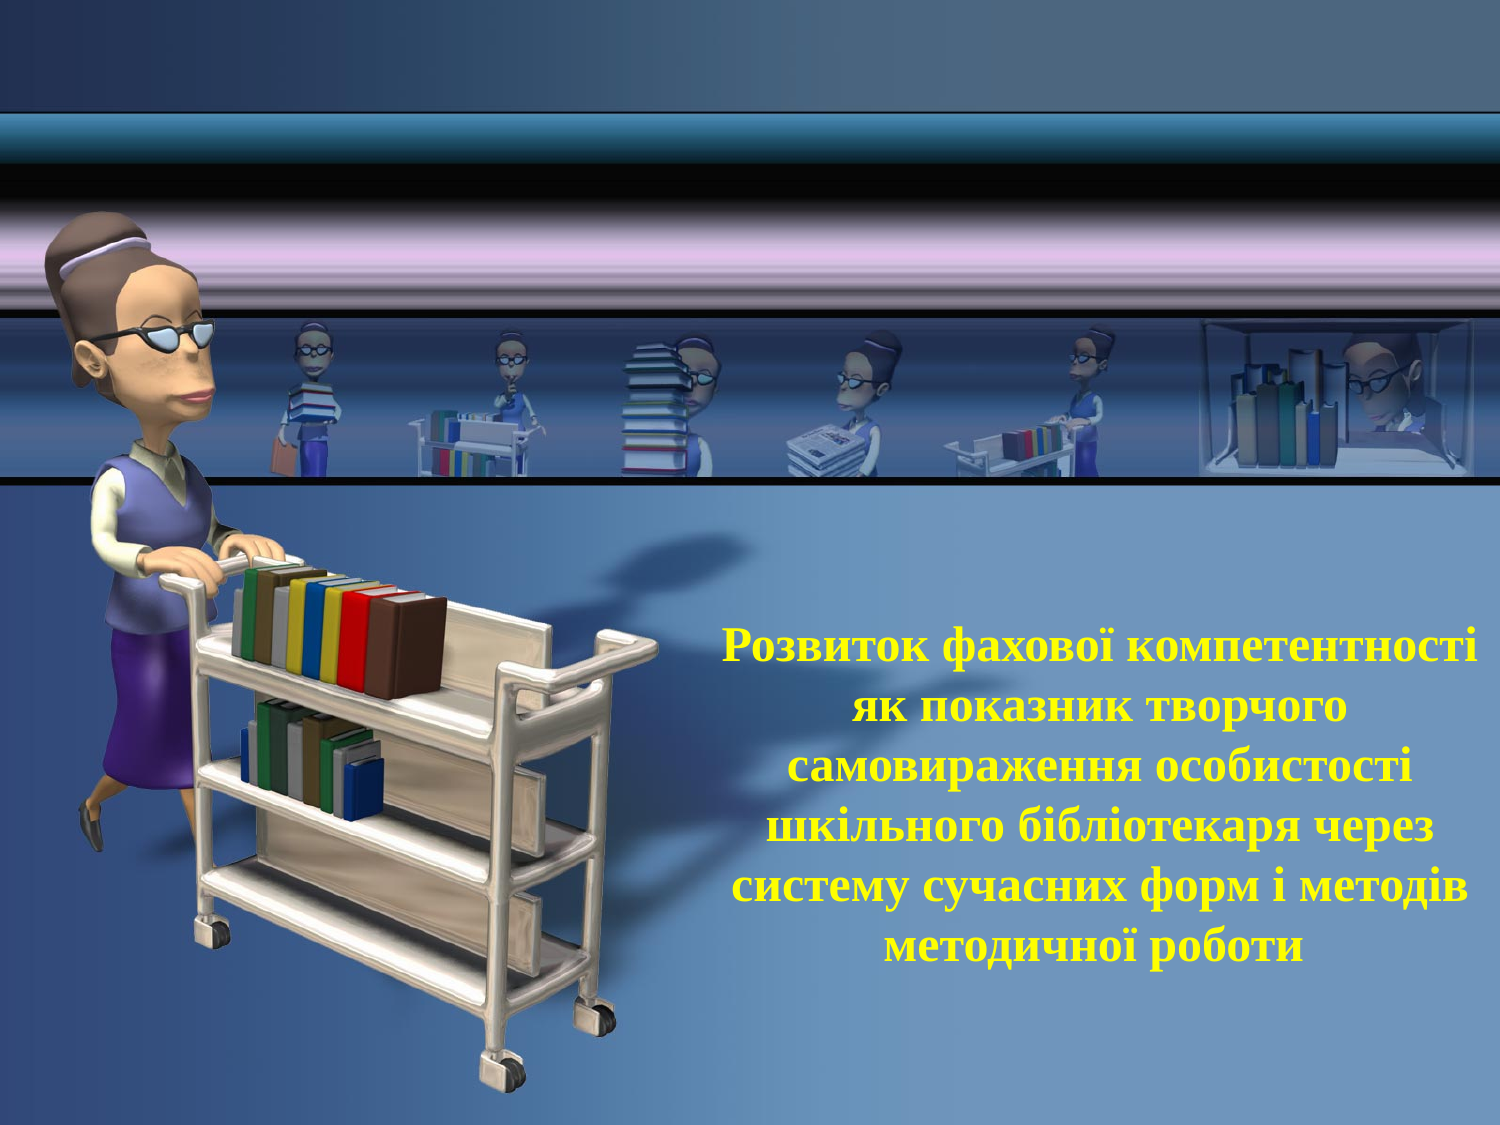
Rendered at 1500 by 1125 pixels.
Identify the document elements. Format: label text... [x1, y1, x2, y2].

picture [0, 0, 1500, 1125]
title Розвиток фахової компетентності як показник творчого самовираження особистості шкільного бібліотекаря через систему сучасних форм і методів методичної роботи [699, 515, 1500, 1067]
